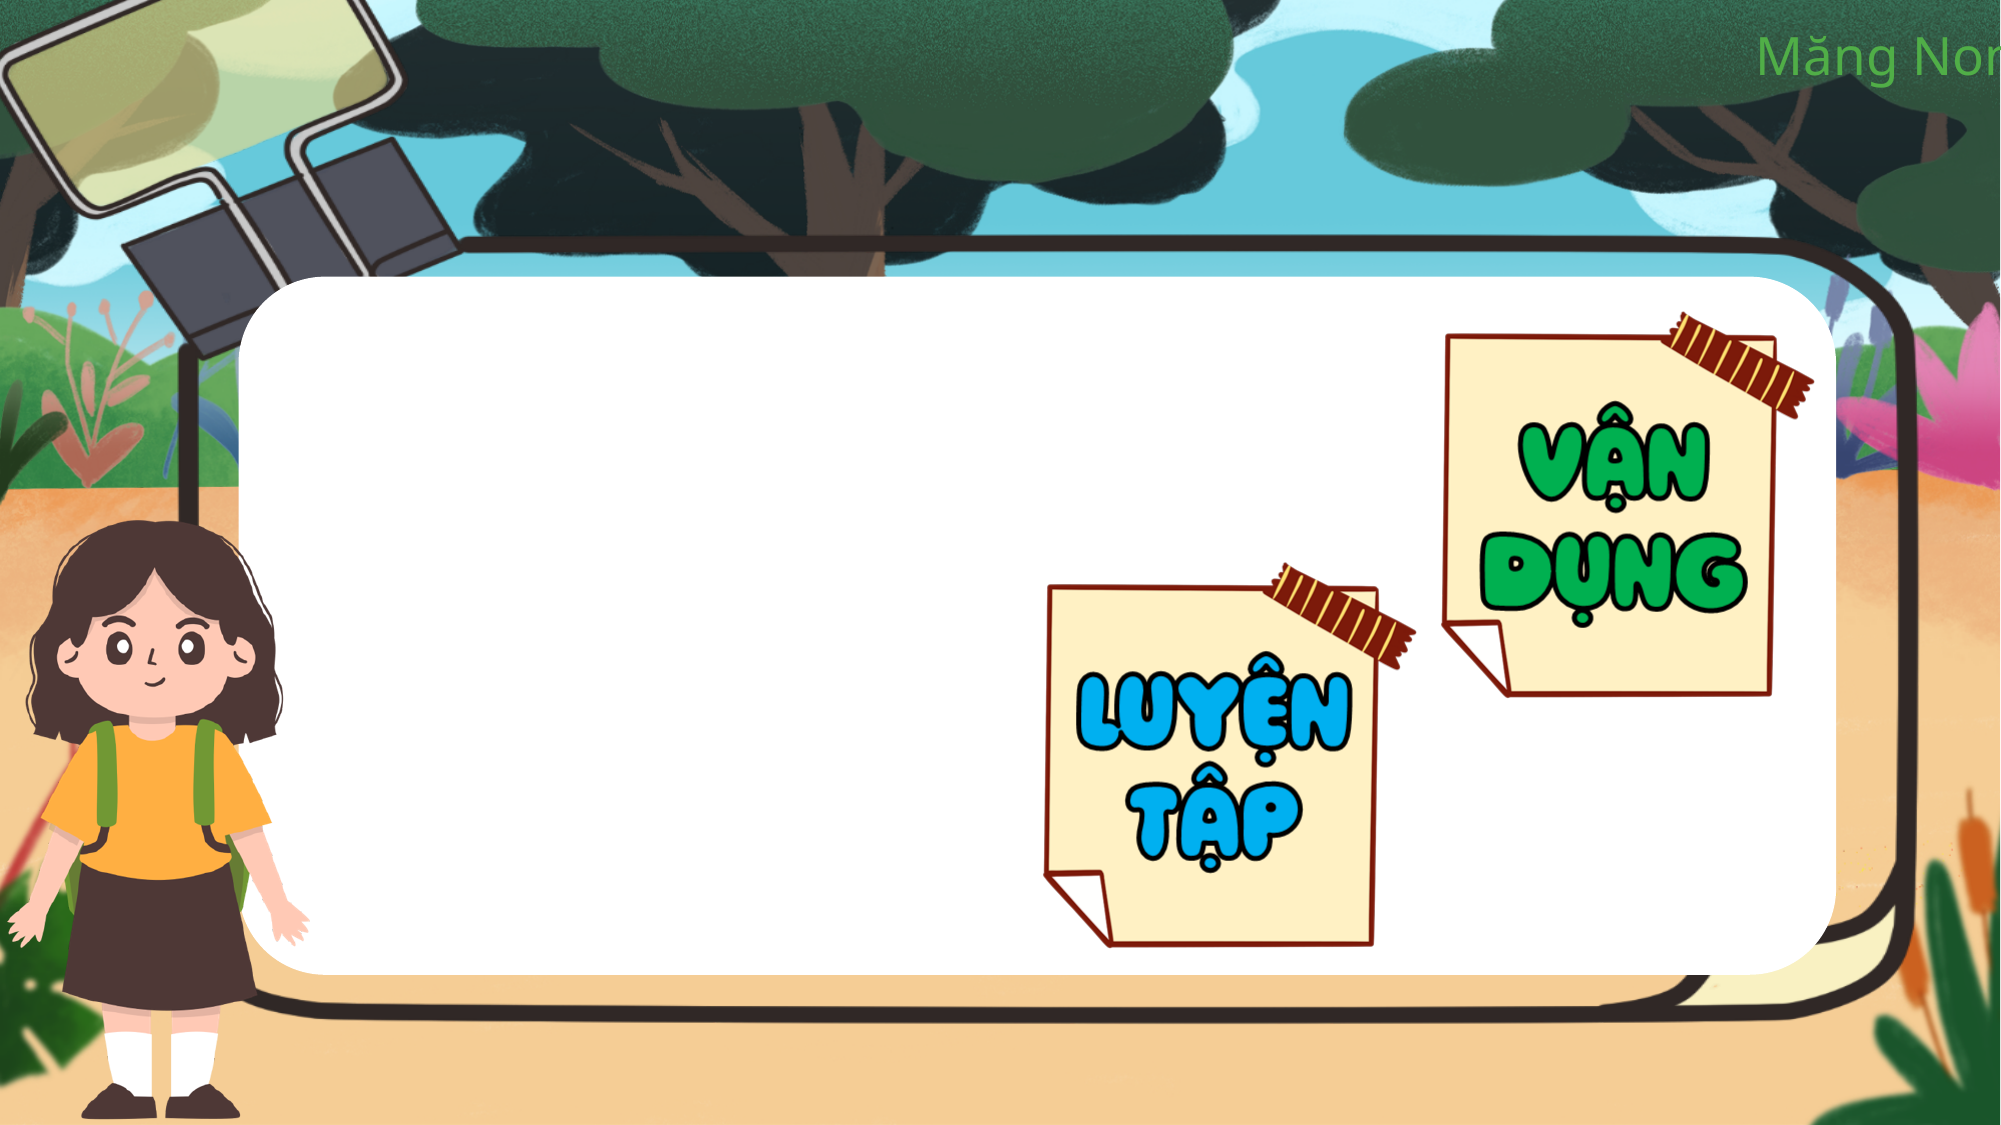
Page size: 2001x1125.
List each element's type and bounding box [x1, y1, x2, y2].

text_box [0, 0, 2000, 1081]
picture [0, 0, 2001, 1125]
picture [945, 231, 1882, 1020]
